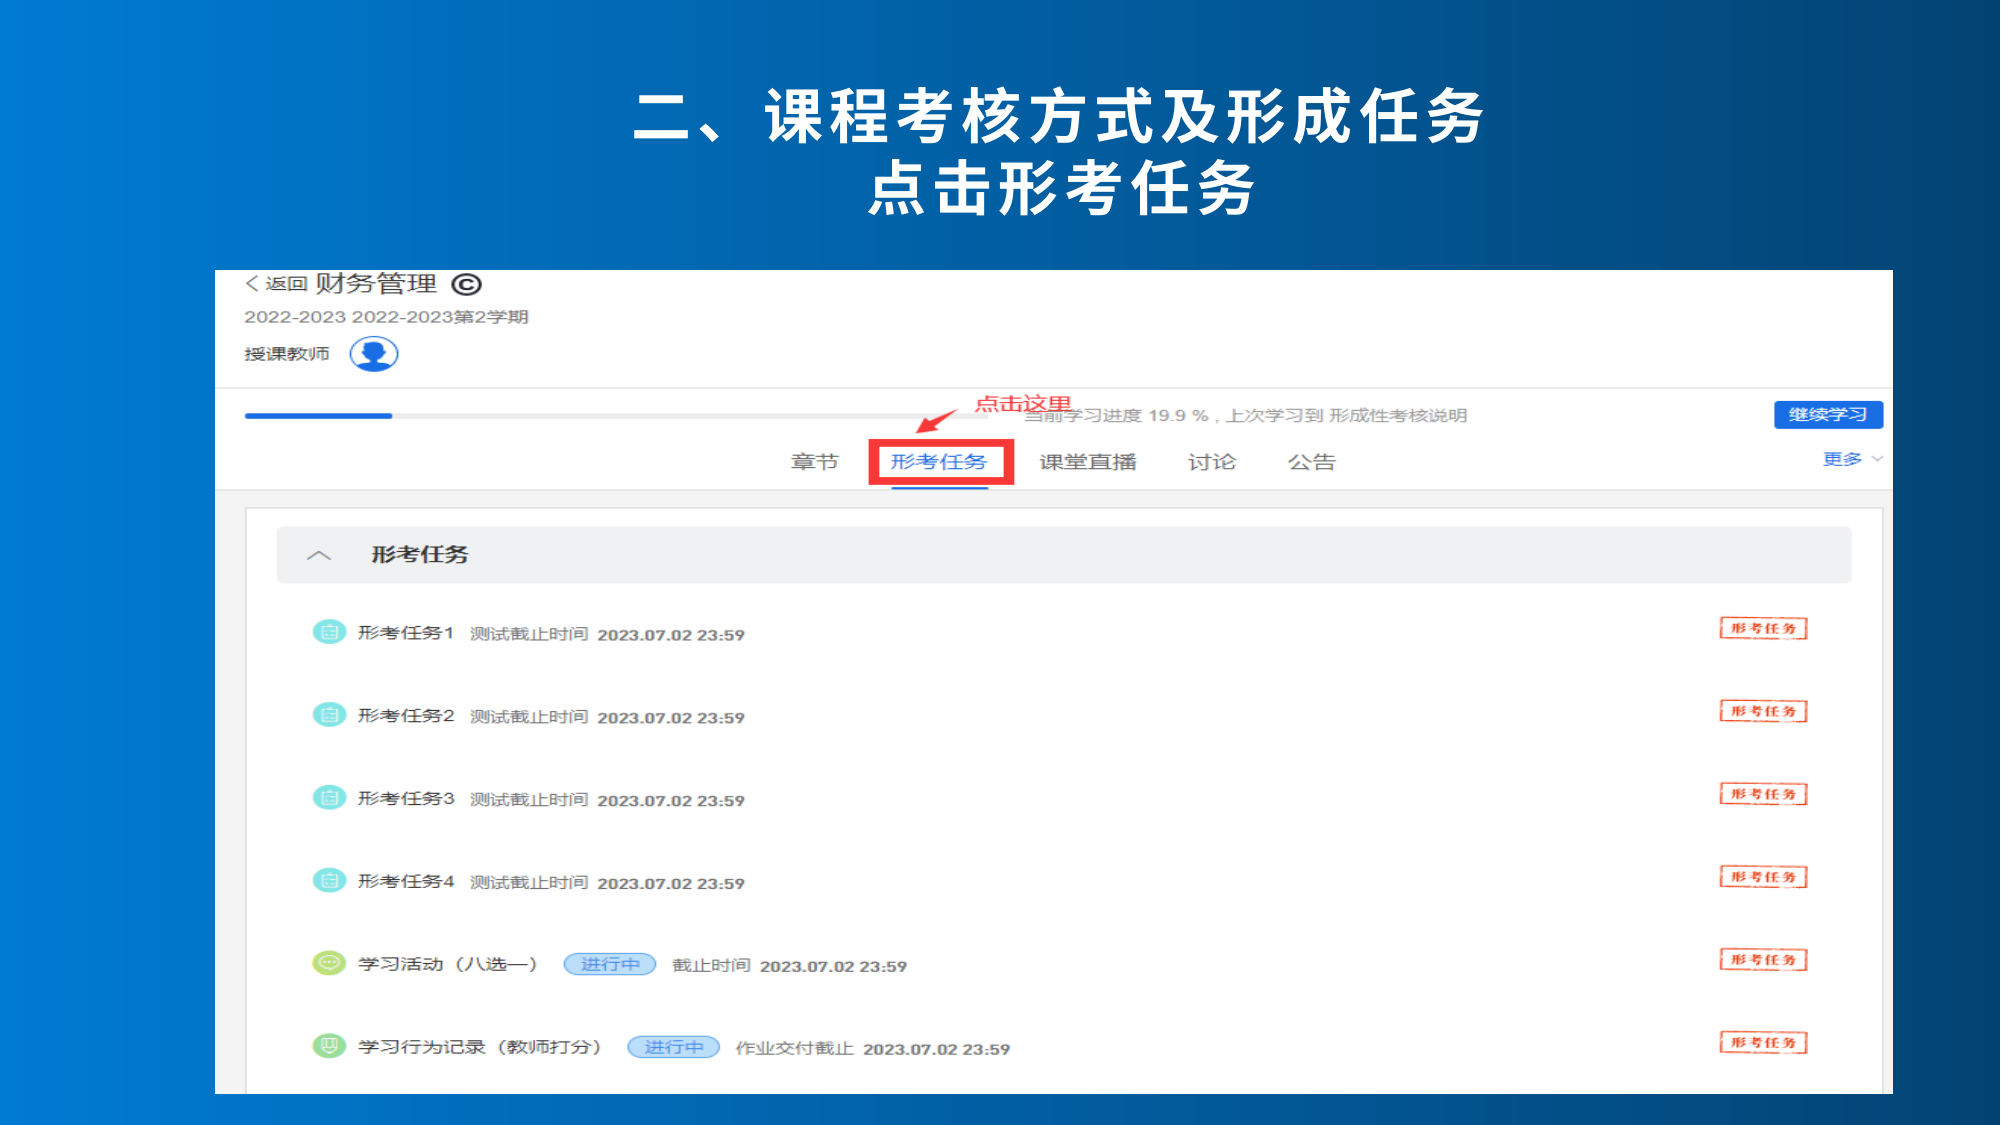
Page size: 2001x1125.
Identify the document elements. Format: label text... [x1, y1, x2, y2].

picture [215, 270, 1893, 1094]
title 二、课程考核方式及形成任务 点击形考任务 [303, 69, 1820, 231]
